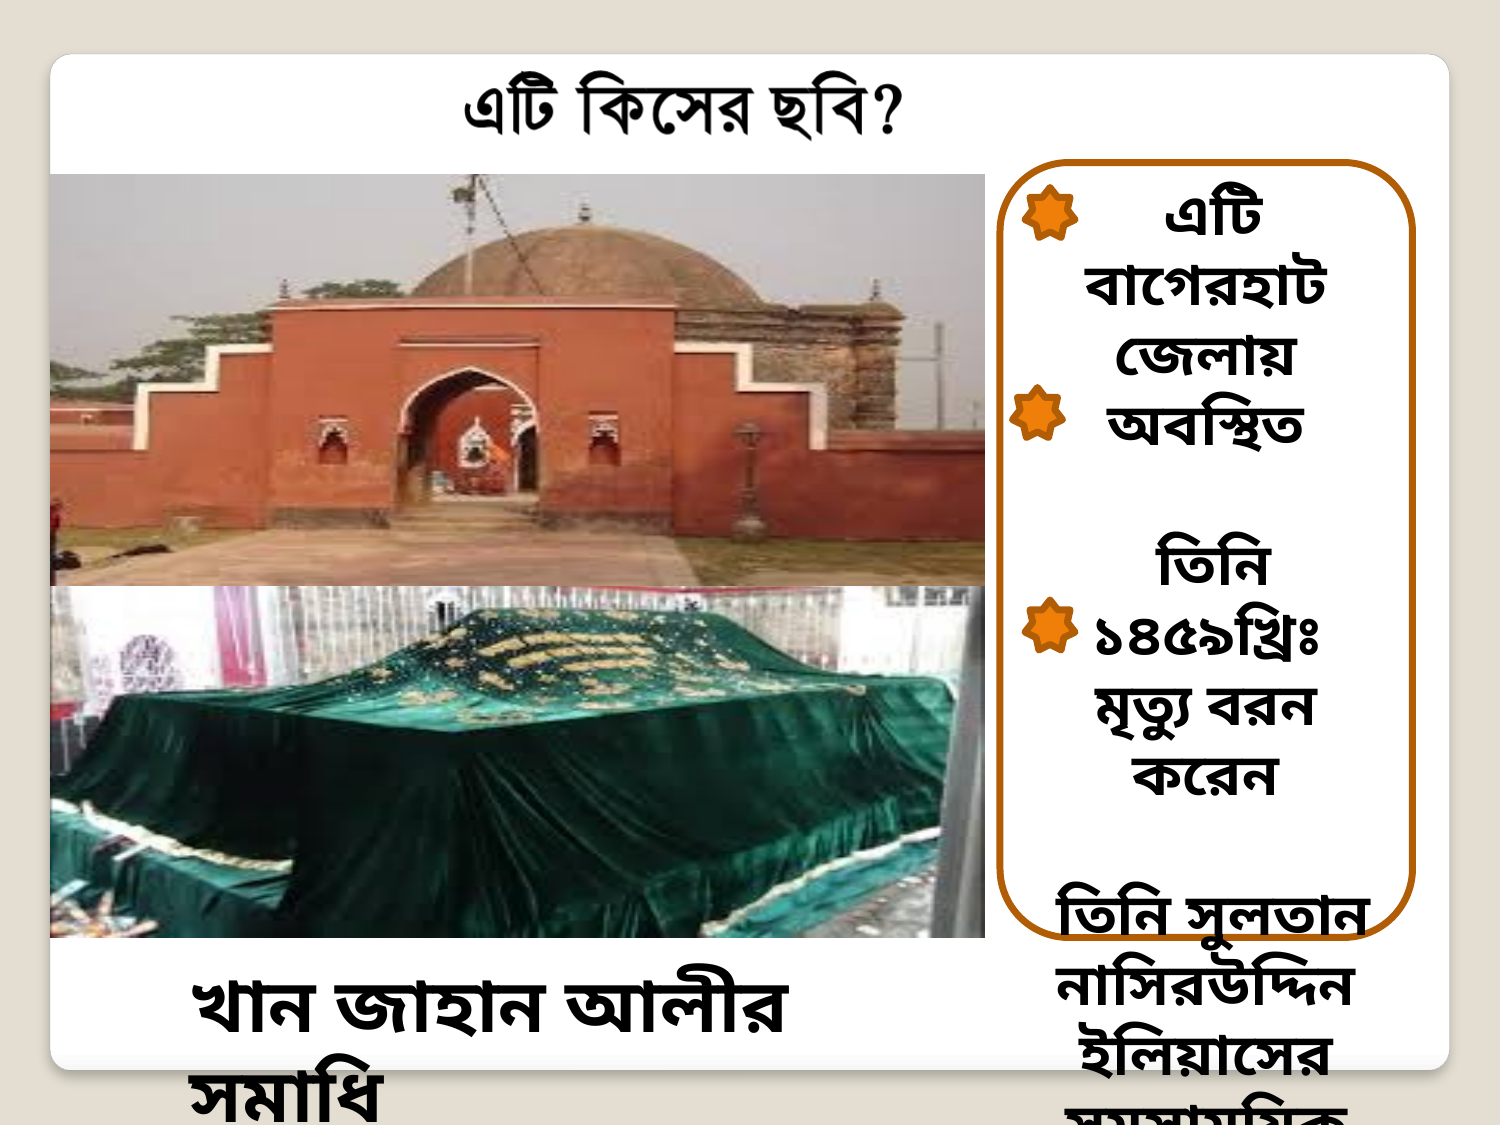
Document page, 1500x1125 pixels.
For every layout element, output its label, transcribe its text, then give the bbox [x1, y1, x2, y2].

text_box [996, 174, 1024, 926]
text_box [1021, 184, 1079, 241]
text_box [1032, 159, 1381, 169]
text_box [1009, 384, 1066, 441]
picture [49, 37, 985, 938]
text_box [1021, 596, 1079, 654]
text_box খান জাহান আলীর সমাধি [174, 952, 950, 1125]
text_box এটি বাগেরহাট জেলায় অবস্থিত তিনি ১৪৫৯খ্রিঃ মৃত্যু বরন করেন তিনি সুলতান নাসিরউদ্দিন ইলিয়াসের সমসাময়িক ছিলেন [1024, 169, 1388, 1125]
text_box [1388, 174, 1416, 926]
